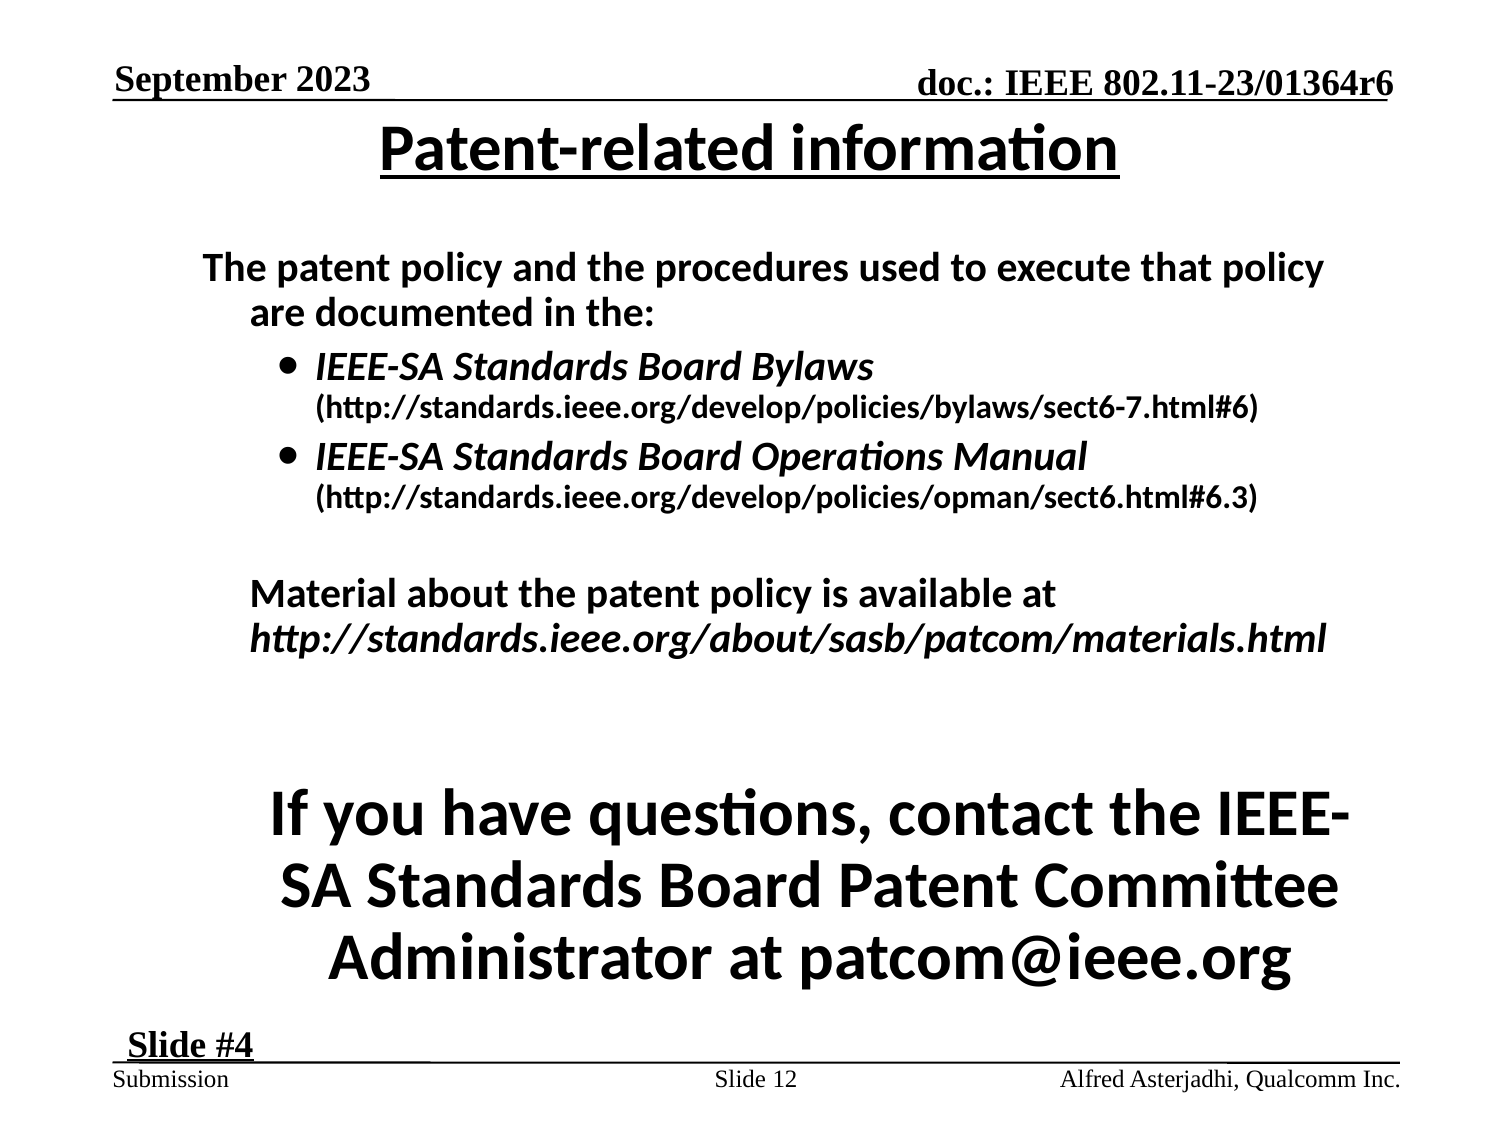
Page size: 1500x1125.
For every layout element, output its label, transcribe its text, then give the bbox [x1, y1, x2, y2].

footer Alfred Asterjadhi, Qualcomm Inc. [878, 1061, 1402, 1093]
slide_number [114, 54, 493, 100]
list The patent policy and the procedures used to execute that policy are documented in the: IEEE-SA Standards Board Bylaws (http://standards.ieee.org/develop/policies/bylaws/sect6-7.html#6) IEEE-SA Standards Board Operations Manual (http://standards.ieee.org/develop/policies/opman/sect6.html#6.3) Material about the patent policy is available at http://standards.ieee.org/about/sasb/patcom/materials.html If you have questions, contact the IEEE-SA Standards Board Patent Committee Administrator at patcom@ieee.org [112, 237, 1388, 913]
title Patent-related information [112, 112, 1388, 176]
text_box Slide #4 [112, 1012, 269, 1073]
slide_number Slide 12 [712, 1061, 800, 1123]
